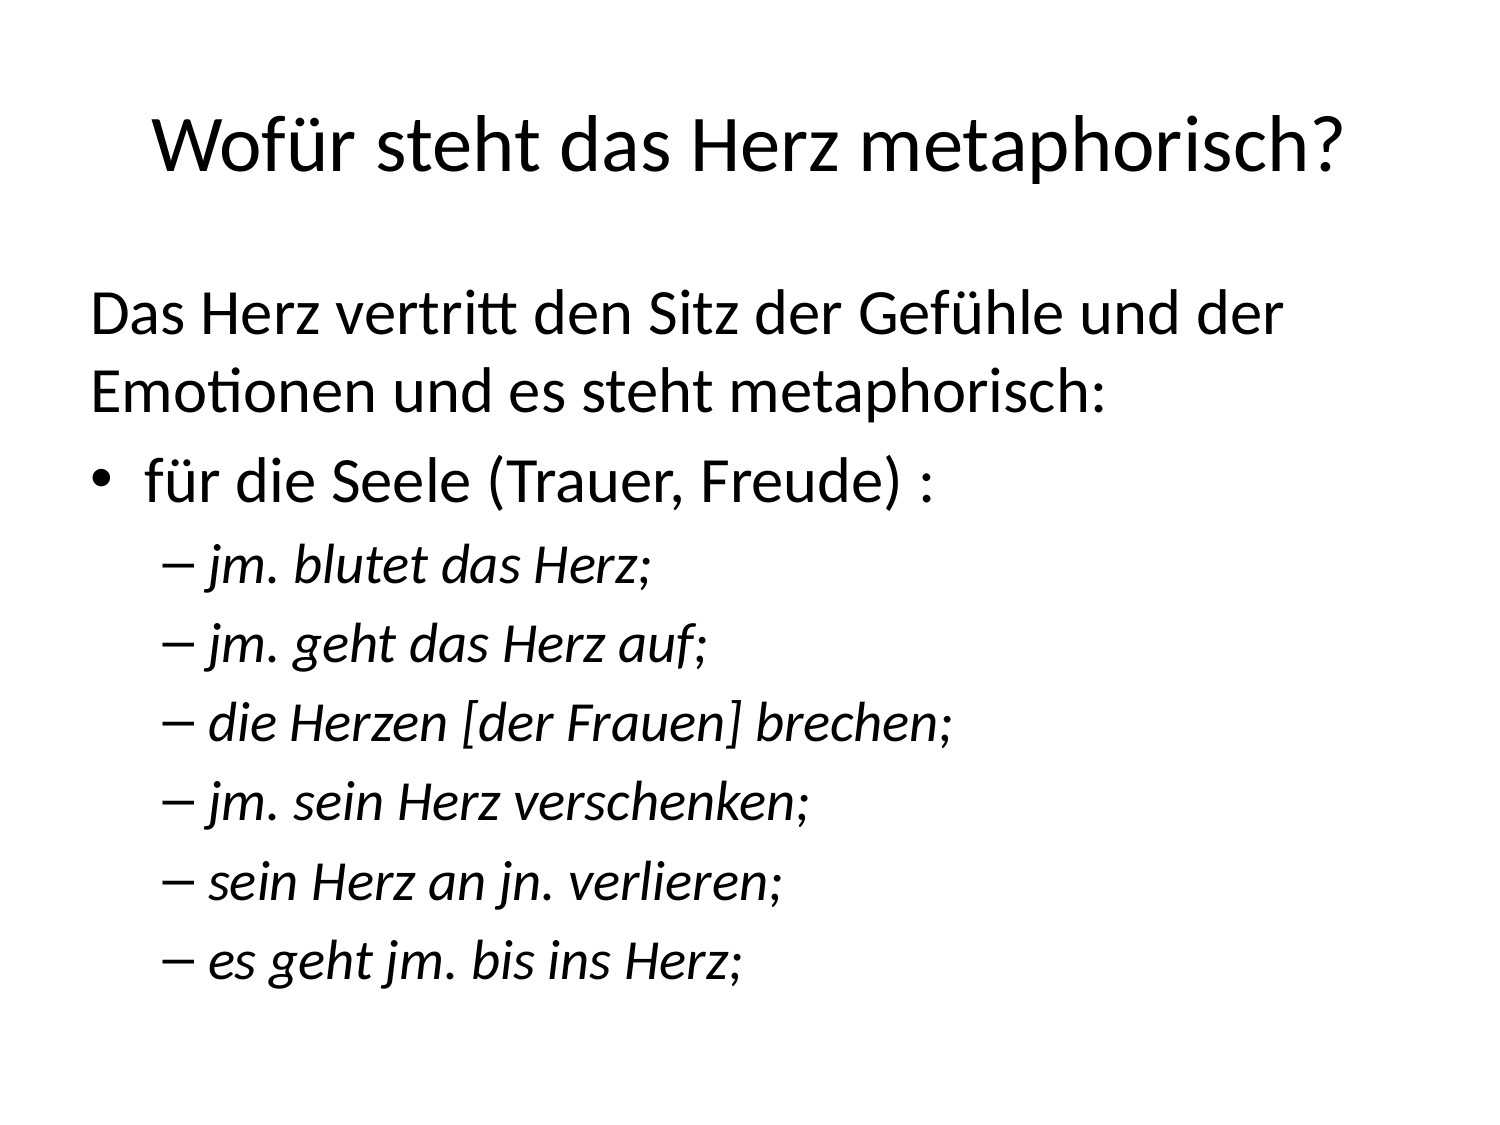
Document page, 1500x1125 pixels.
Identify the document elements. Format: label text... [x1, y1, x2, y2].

title Wofür steht das Herz metaphorisch? [75, 45, 1425, 233]
list Das Herz vertritt den Sitz der Gefühle und der Emotionen und es steht metaphorisch: für die Seele (Trauer, Freude) : jm. blutet das Herz; jm. geht das Herz auf; die Herzen [der Frauen] brechen; jm. sein Herz verschenken; sein Herz an jn. verlieren; es geht jm. bis ins Herz; [75, 262, 1425, 1005]
